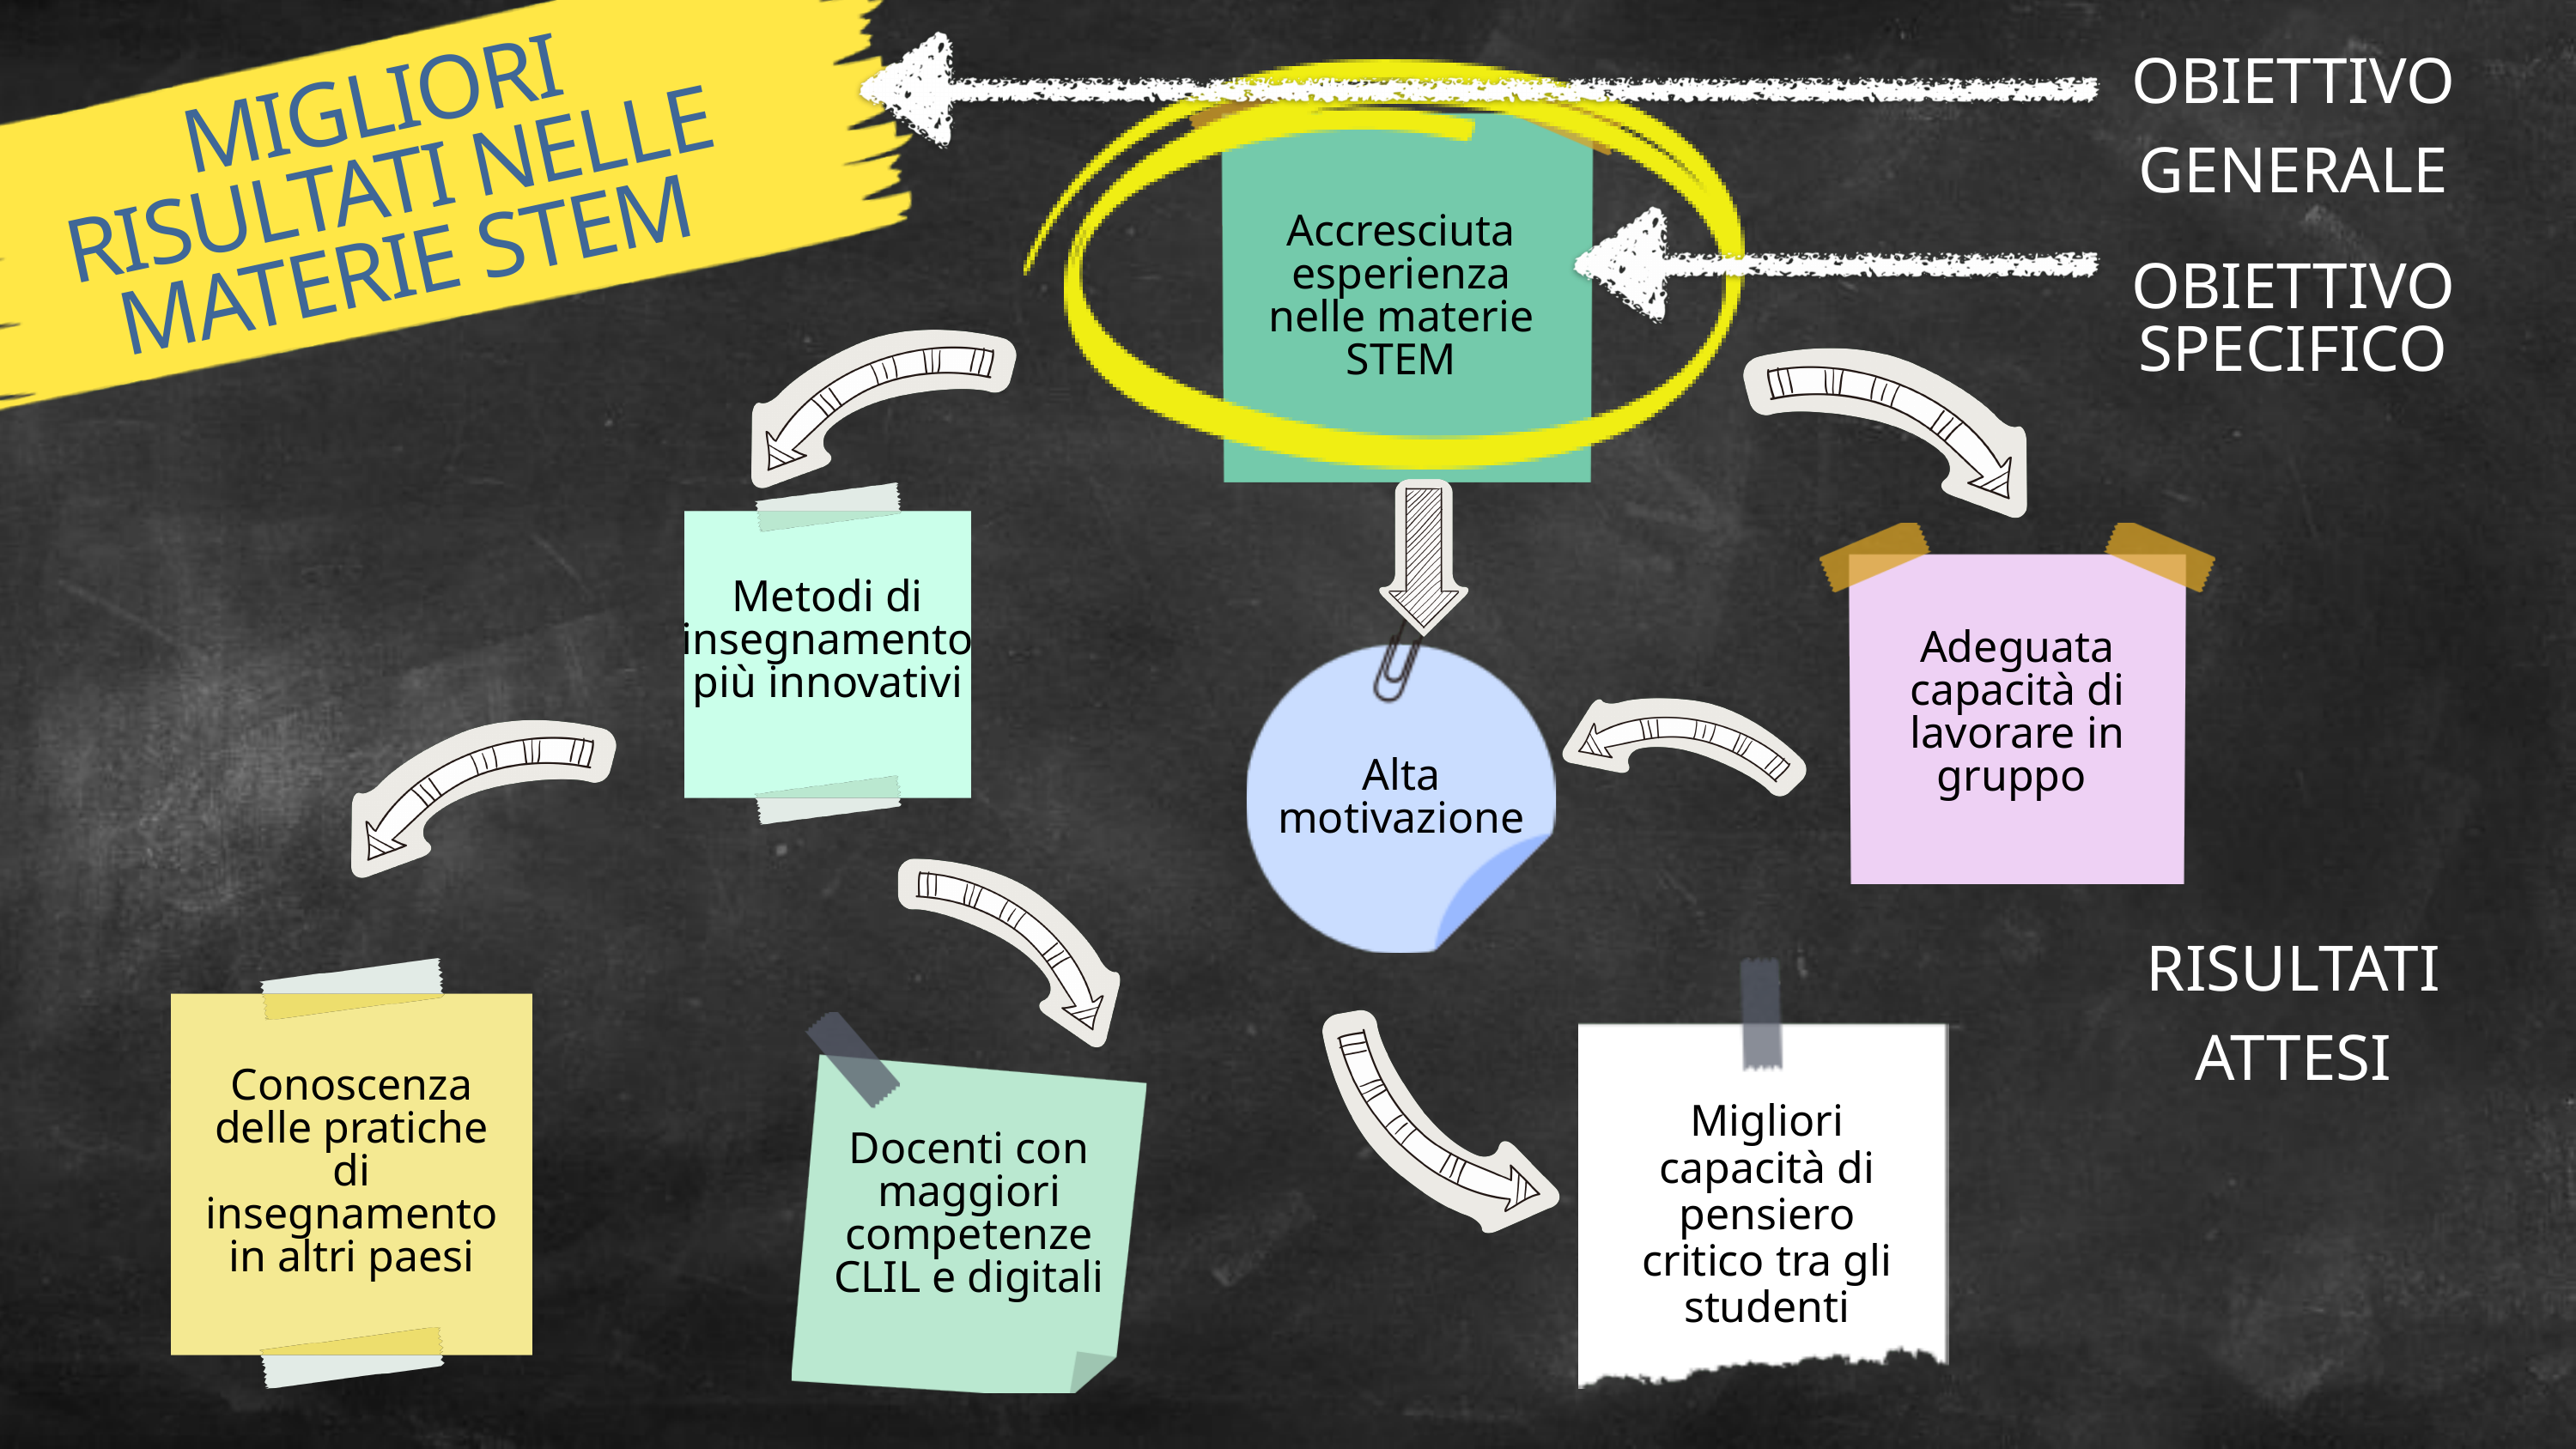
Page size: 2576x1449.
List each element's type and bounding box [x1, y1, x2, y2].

text_box [1819, 522, 2216, 884]
picture [0, 0, 2576, 1449]
text_box [1246, 609, 1557, 954]
text_box [791, 1012, 1147, 1393]
text_box [671, 482, 984, 826]
text_box [1577, 957, 1949, 1390]
